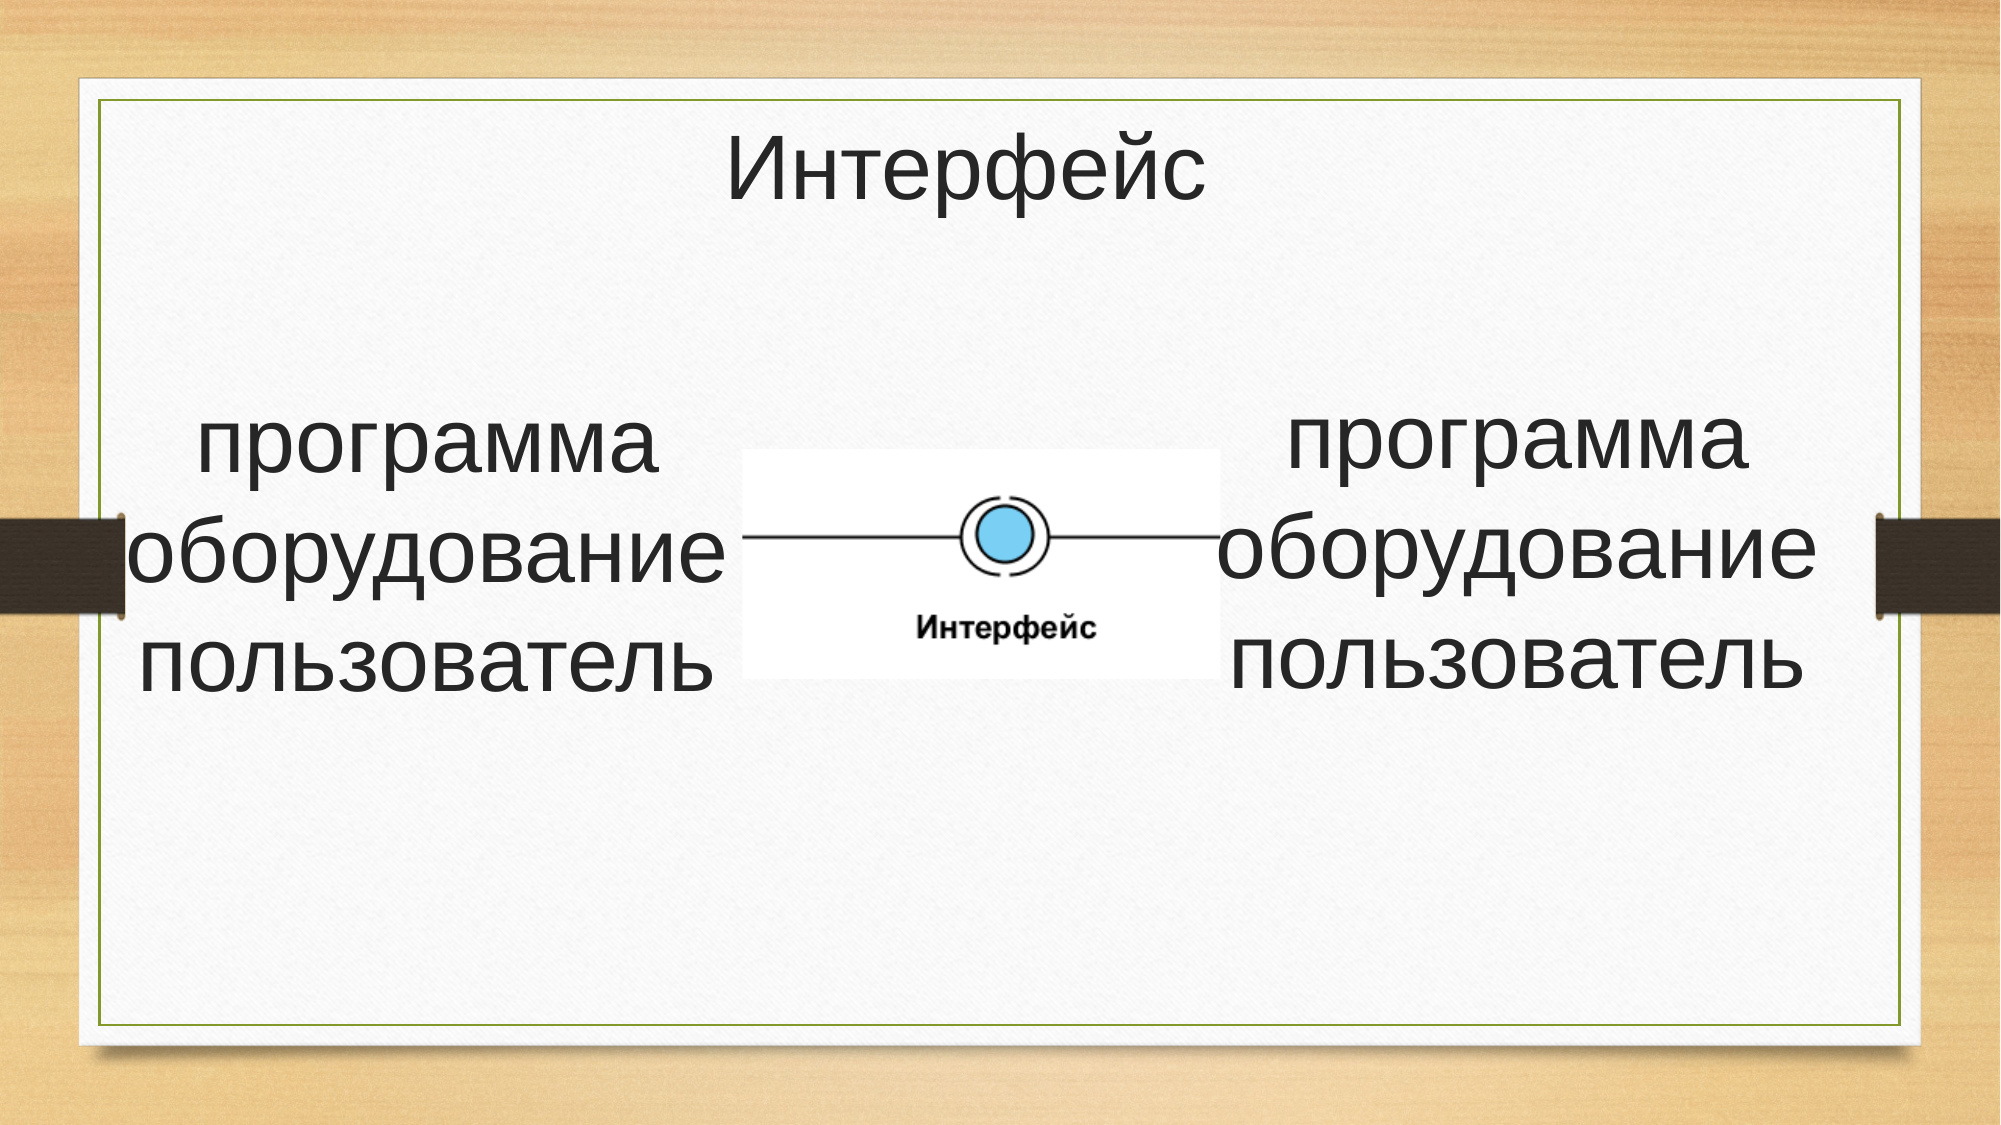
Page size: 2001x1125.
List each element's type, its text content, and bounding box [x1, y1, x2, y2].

text_box программа оборудование пользователь [101, 372, 754, 778]
text_box Интерфейс [419, 100, 1538, 230]
text_box программа оборудование пользователь [1172, 369, 1863, 775]
picture [0, 0, 2001, 1125]
text_box [467, 100, 1586, 349]
